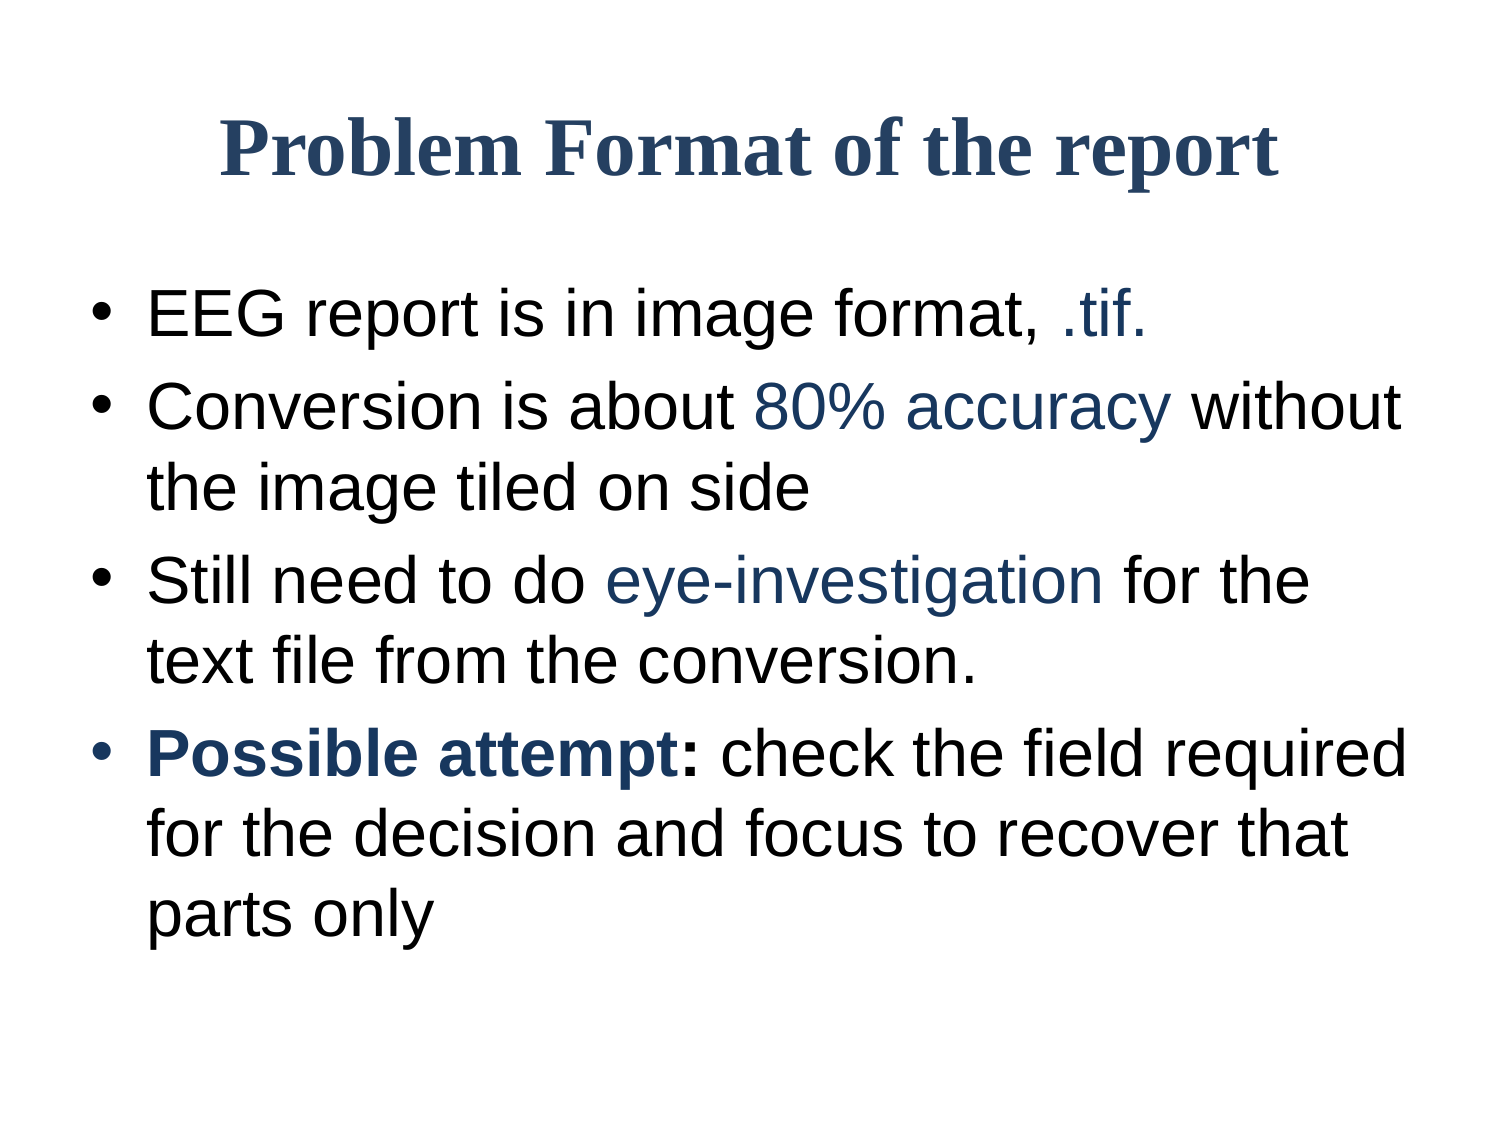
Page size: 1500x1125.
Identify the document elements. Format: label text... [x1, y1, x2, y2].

list EEG report is in image format, .tif. Conversion is about 80% accuracy without the image tiled on side Still need to do eye-investigation for the text file from the conversion. Possible attempt: check the field required for the decision and focus to recover that parts only [75, 262, 1425, 1005]
title Problem Format of the report [75, 45, 1425, 233]
